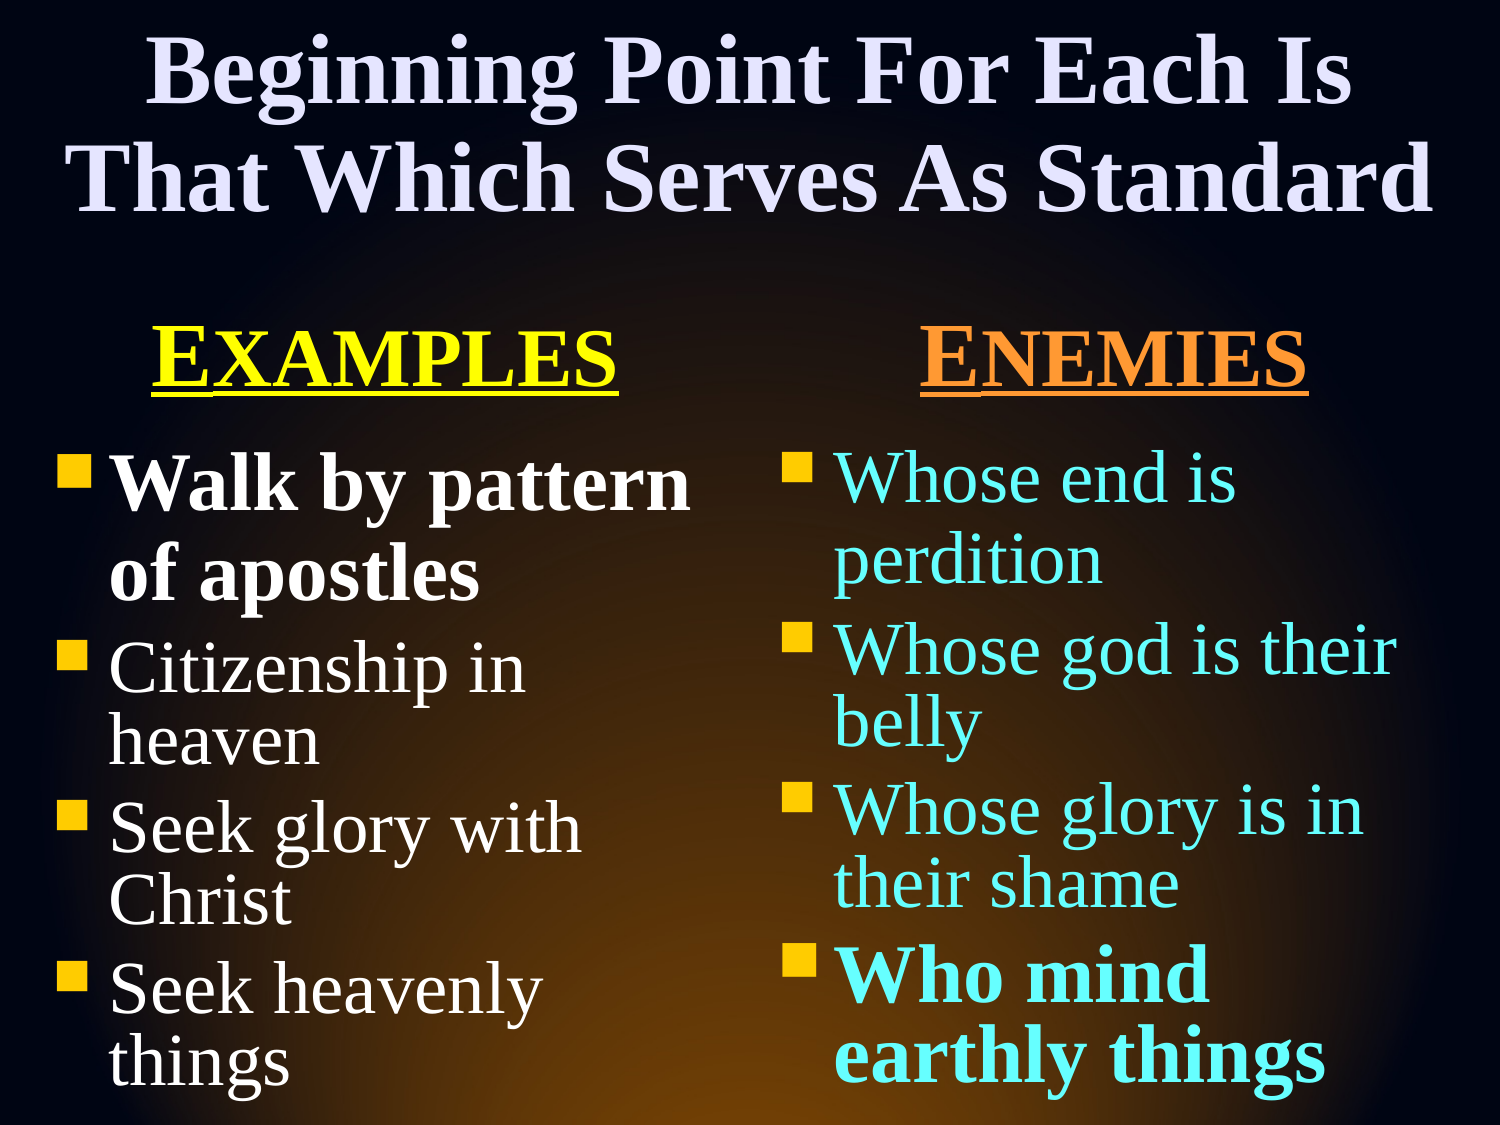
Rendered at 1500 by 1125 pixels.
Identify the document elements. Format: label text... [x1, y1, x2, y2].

title Beginning Point For Each Is That Which Serves As Standard [0, 0, 1500, 250]
picture [0, 250, 1500, 1125]
list ENEMIES Whose end is perdition Whose god is their belly Whose glory is in their shame Who mind earthly things [762, 287, 1467, 1125]
list EXAMPLES Walk by pattern of apostles Citizenship in heaven Seek glory with Christ Seek heavenly things [37, 287, 734, 1125]
